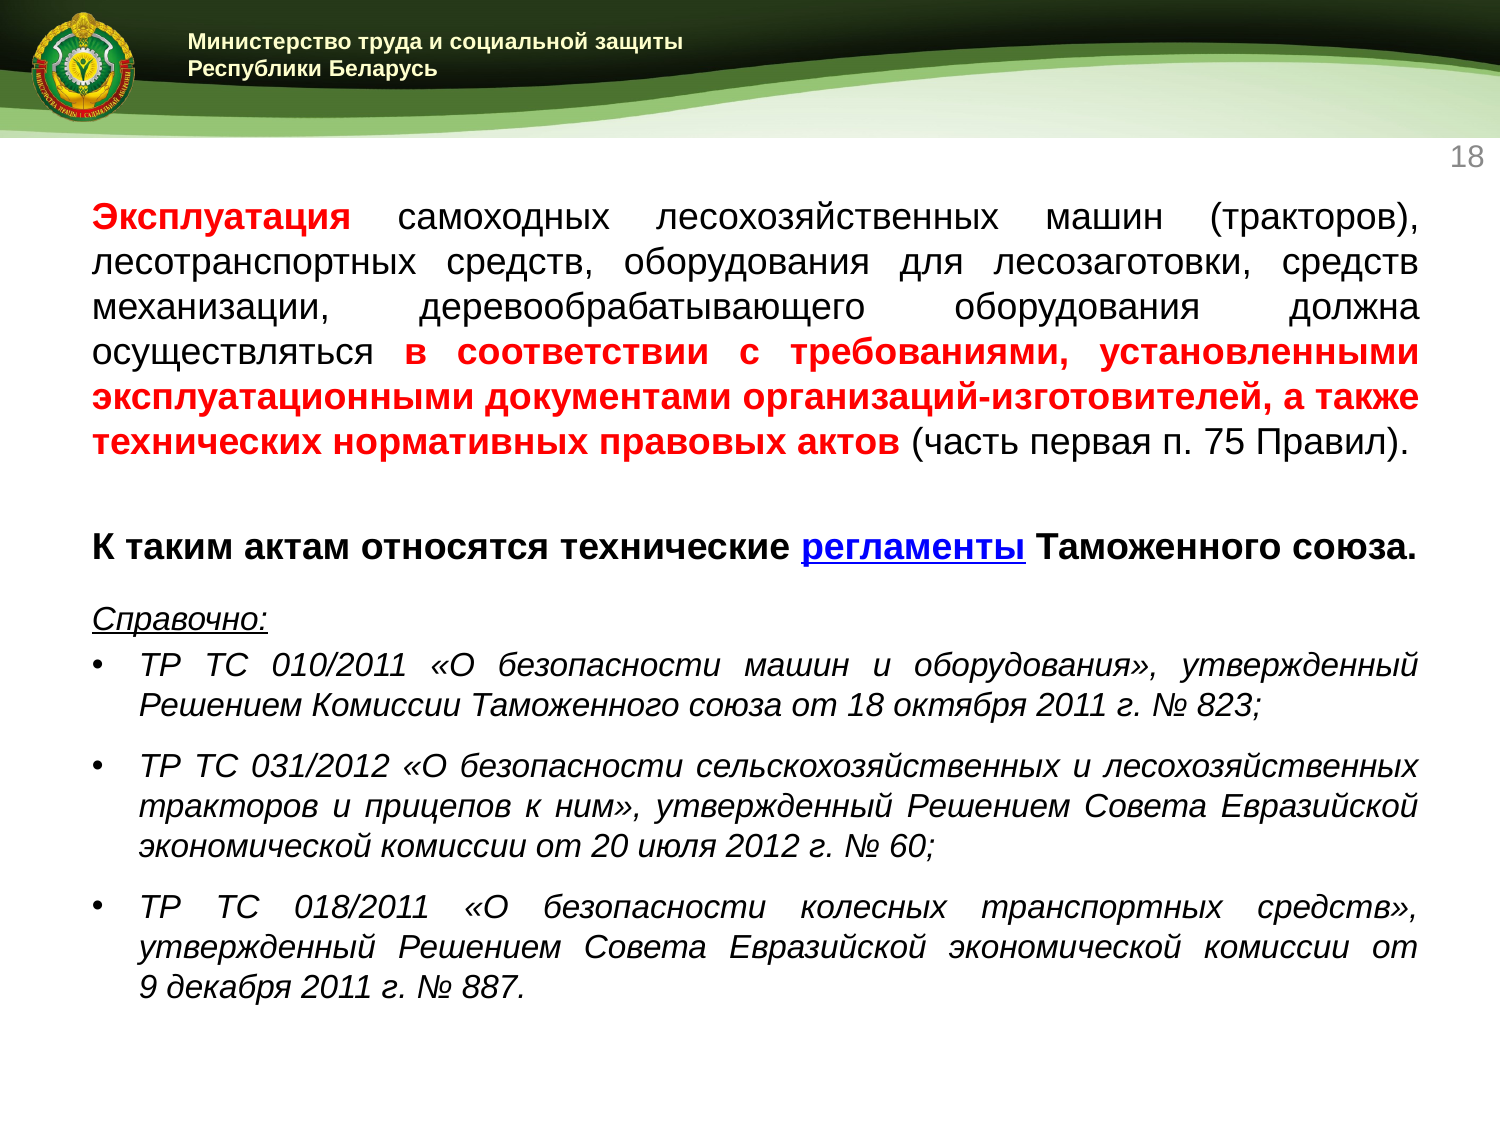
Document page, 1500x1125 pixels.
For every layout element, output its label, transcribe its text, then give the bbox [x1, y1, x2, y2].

slide_number 18 [1149, 137, 1500, 173]
picture [0, 0, 1500, 138]
list Эксплуатация самоходных лесохозяйственных машин (тракторов), лесотранспортных средств, оборудования для лесозаготовки, средств механизации, деревообрабатывающего оборудования должна осуществляться в соответствии с требованиями, установленными эксплуатационными документами организаций-изготовителей, а также технических нормативных правовых актов (часть первая п. 75 Правил). К таким актам относятся технические регламенты Таможенного союза. Справочно: ТР ТС 010/2011 «О безопасности машин и оборудования», утвержденный Решением Комиссии Таможенного союза от 18 октября 2011 г. № 823; ТР ТС 031/2012 «О безопасности сельскохозяйственных и лесохозяйственных тракторов и прицепов к ним», утвержденный Решением Совета Евразийской экономической комиссии от 20 июля 2012 г. № 60; ТР ТС 018/2011 «О безопасности колесных транспортных средств», утвержденный Решением Совета Евразийской экономической комиссии от 9 декабря 2011 г. № 887. [76, 184, 1436, 1059]
